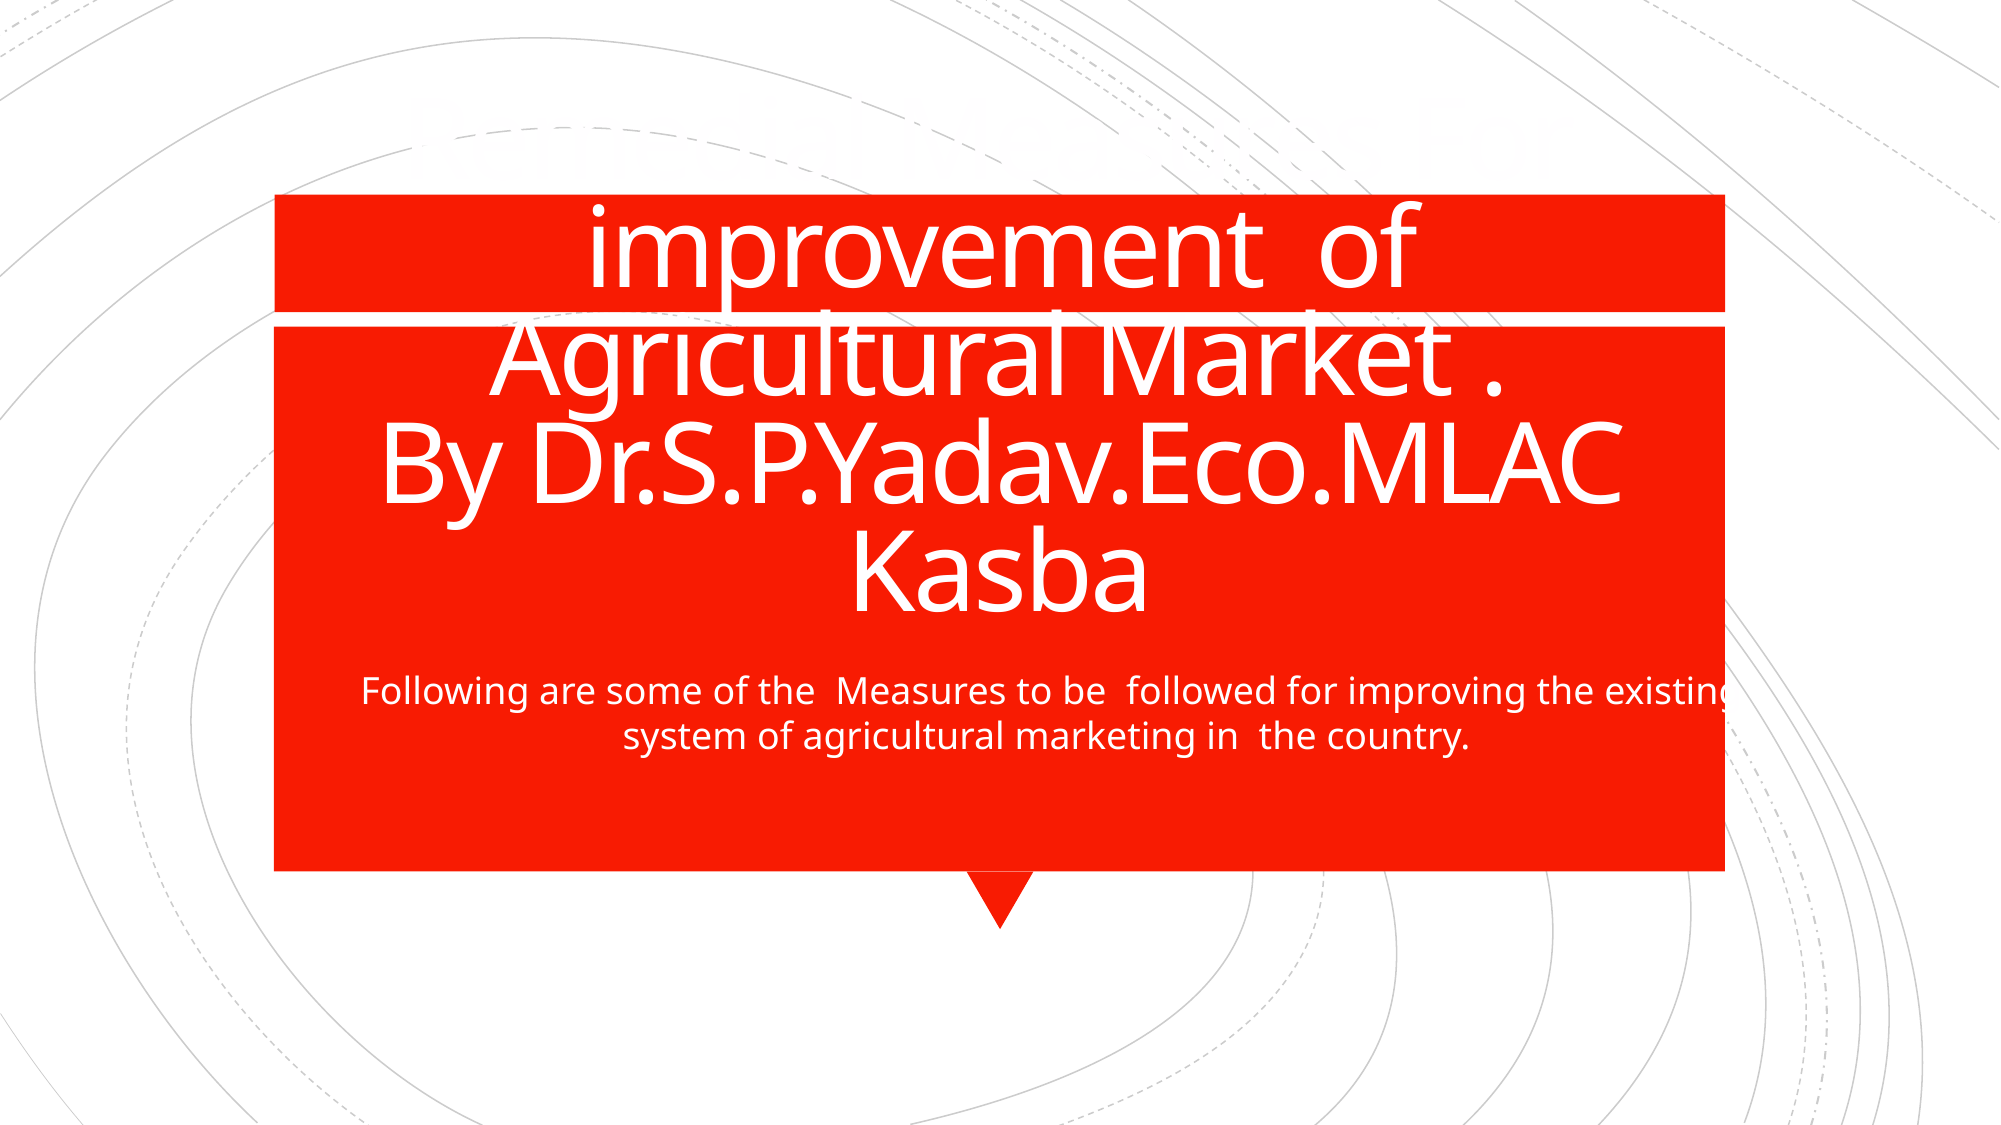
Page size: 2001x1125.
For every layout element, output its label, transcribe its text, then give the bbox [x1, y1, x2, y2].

title Remedial Measures For improvement of Agricultural Market . By Dr.S.P.Yadav.Eco.MLAC Kasba [288, 0, 1712, 634]
subtitle Following are some of the Measures to be followed for improving the existing system of agricultural marketing in the country. [340, 600, 1764, 1125]
